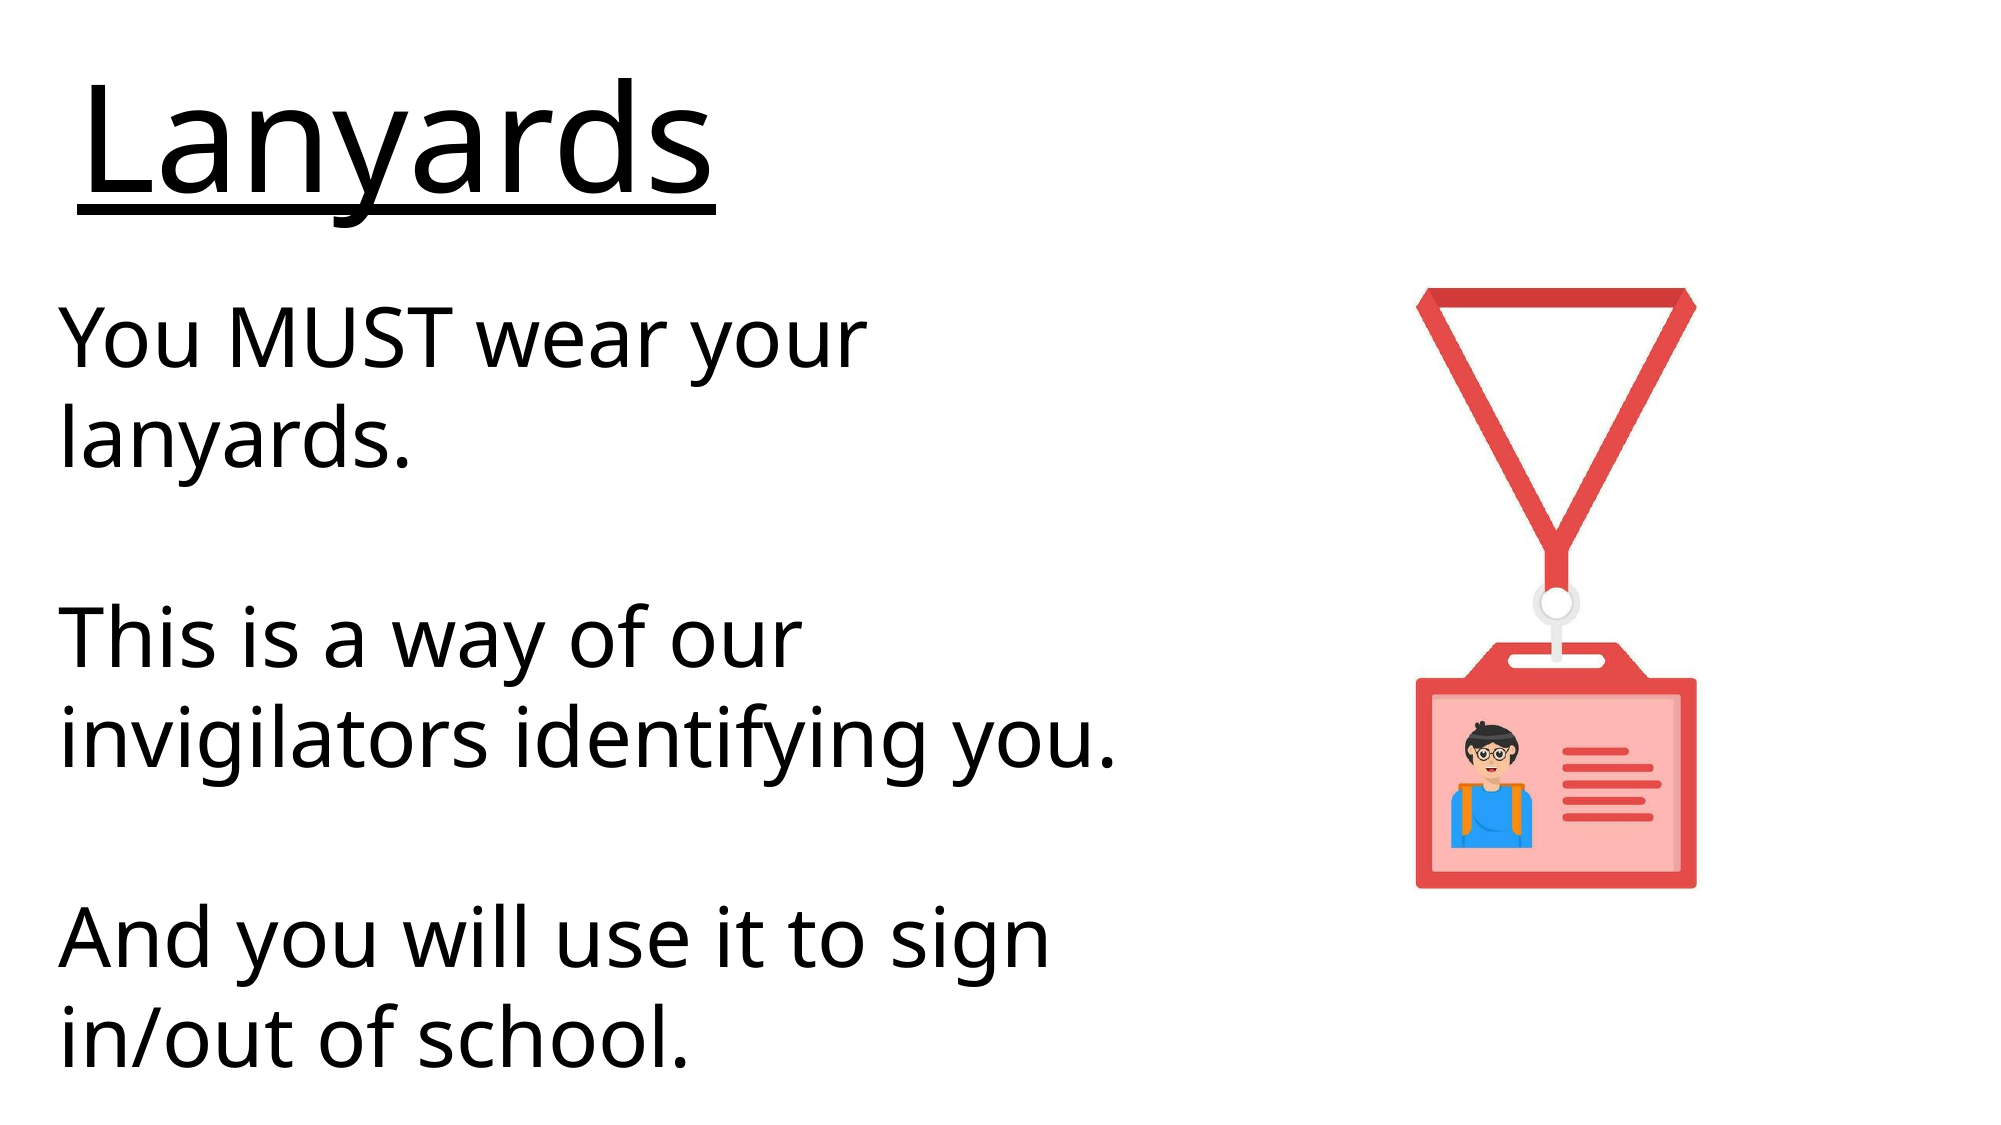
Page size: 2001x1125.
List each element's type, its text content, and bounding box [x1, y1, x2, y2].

picture [1179, 211, 1933, 965]
text_box You MUST wear your lanyards. This is a way of our invigilators identifying you. And you will use it to sign in/out of school. [44, 276, 1198, 1125]
title Lanyards [62, 35, 1180, 254]
